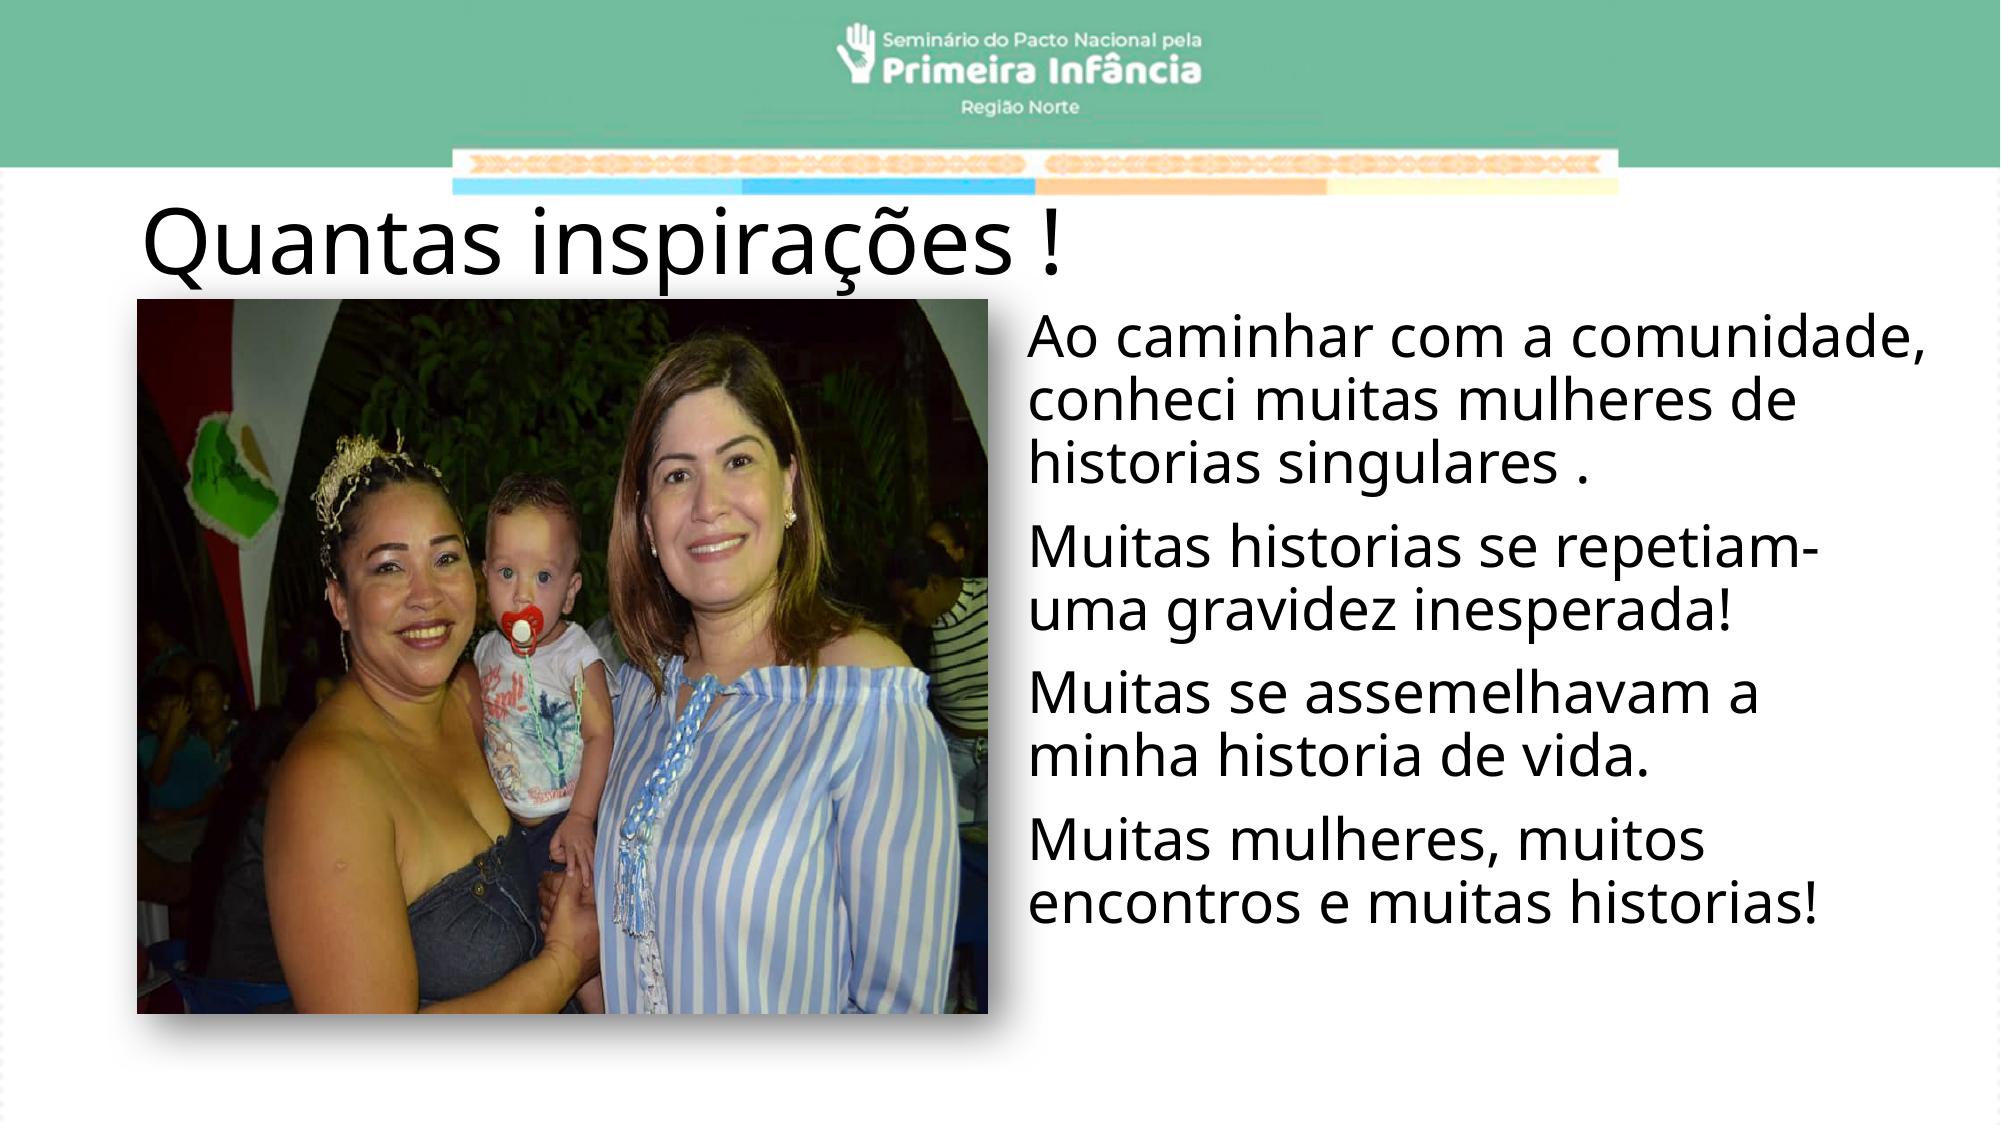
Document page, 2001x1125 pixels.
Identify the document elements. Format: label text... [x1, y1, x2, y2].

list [137, 299, 988, 1014]
title Quantas inspirações ! [125, 136, 1850, 314]
list Ao caminhar com a comunidade, conheci muitas mulheres de historias singulares . Muitas historias se repetiam- uma gravidez inesperada! Muitas se assemelhavam a minha historia de vida. Muitas mulheres, muitos encontros e muitas historias! [1020, 299, 1950, 1014]
picture [0, 0, 2001, 1125]
